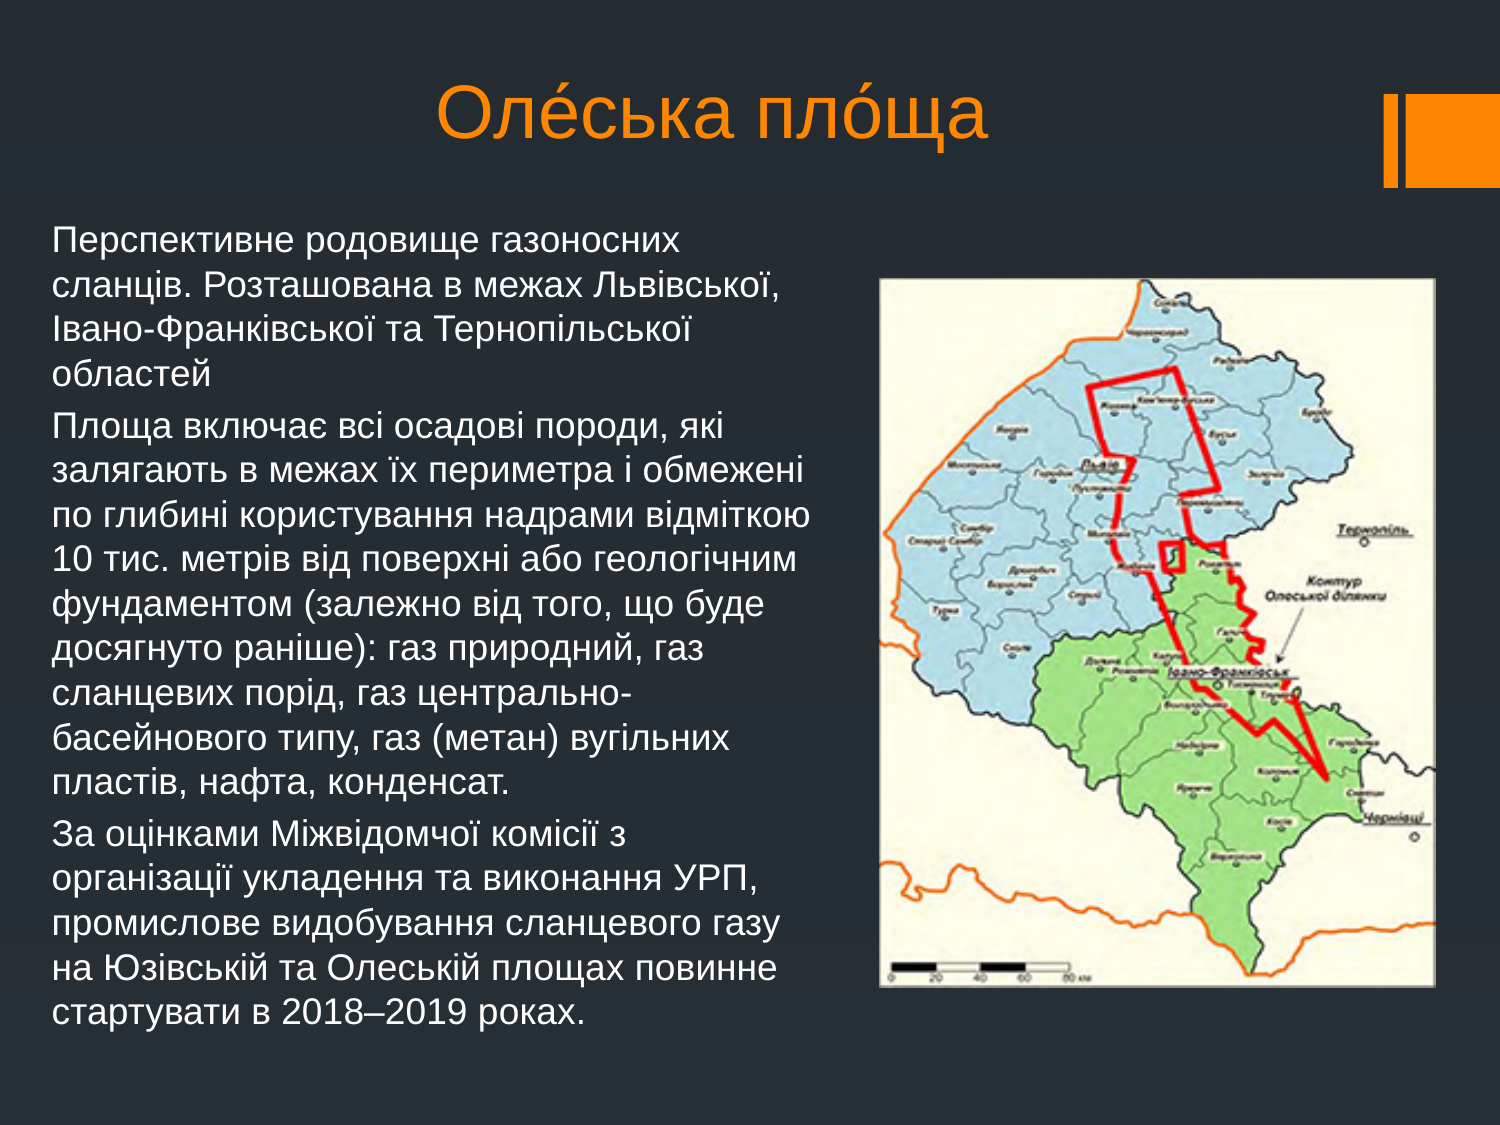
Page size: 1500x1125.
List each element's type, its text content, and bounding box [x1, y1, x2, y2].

title Оле́ська пло́ща [112, 54, 1313, 161]
picture [879, 278, 1436, 989]
list Перспективне родовище газоносних сланців. Розташована в межах Львівської, Івано-Франківської та Тернопільської областей Площа включає всі осадові породи, які залягають в межах їх периметра і обмежені по глибині користування надрами відміткою 10 тис. метрів від поверхні або геологічним фундаментом (залежно від того, що буде досягнуто раніше): газ природний, газ сланцевих порід, газ центрально- басейнового типу, газ (метан) вугільних пластів, нафта, конденсат. За оцінками Міжвідомчої комісії з організації укладення та виконання УРП, промислове видобування сланцевого газу на Юзівській та Олеській площах повинне стартувати в 2018–2019 роках. [29, 208, 833, 1083]
